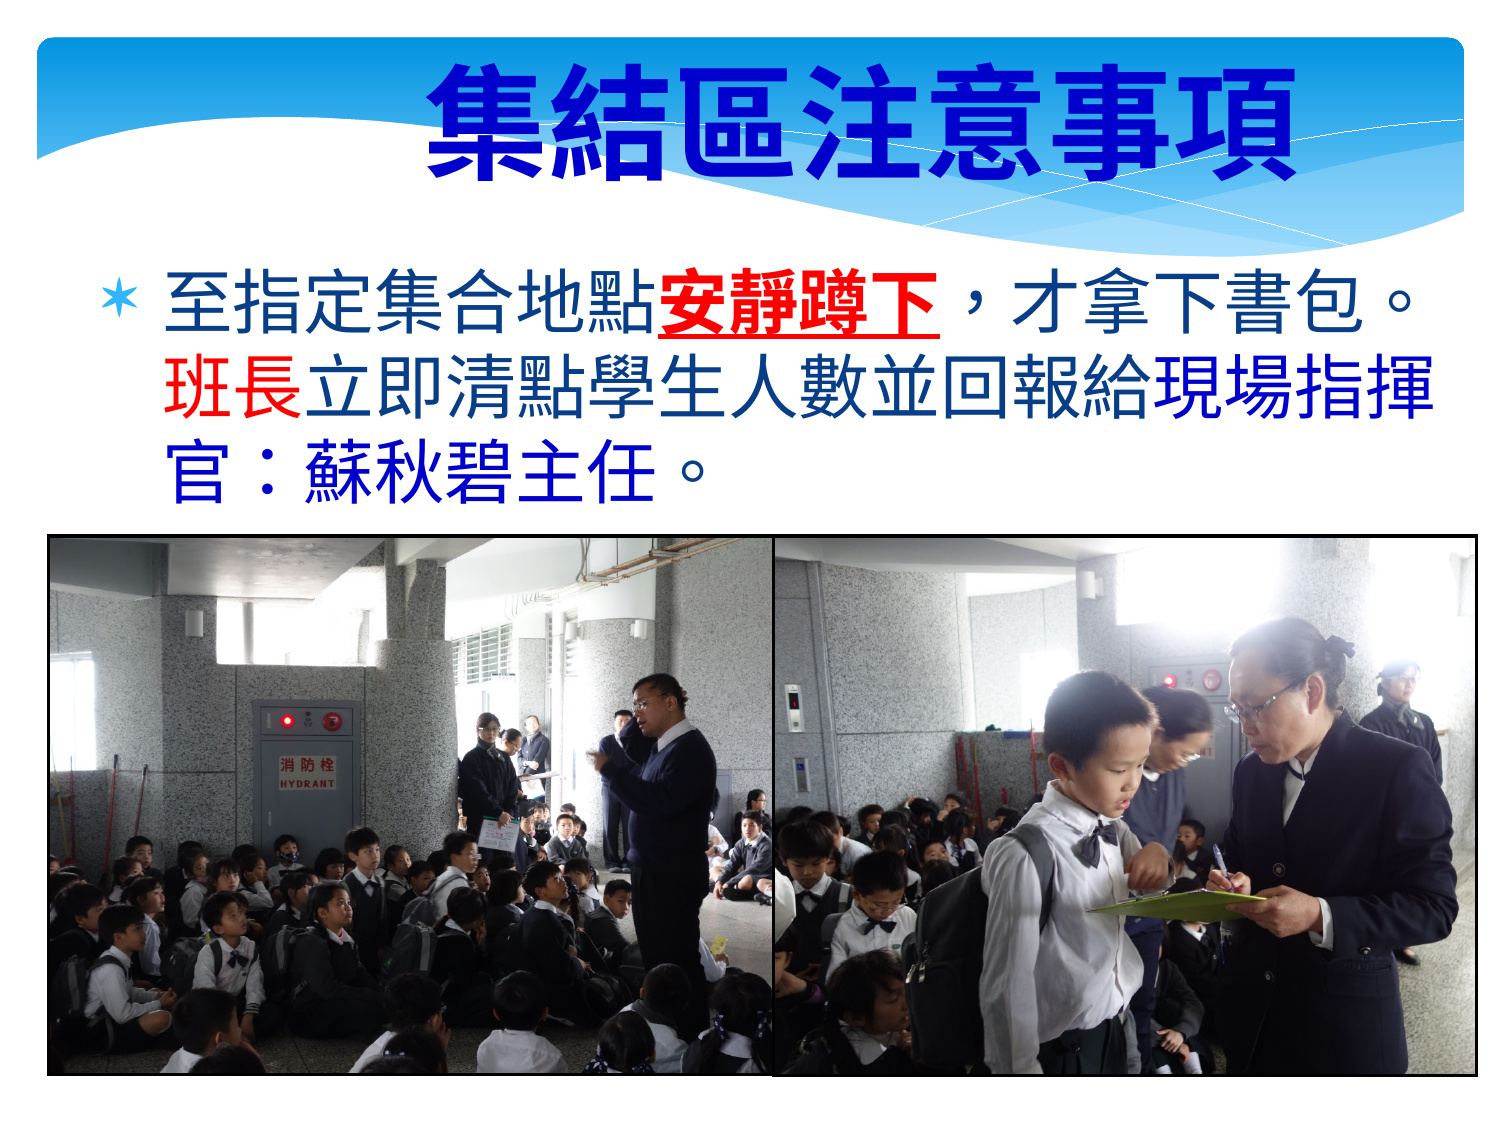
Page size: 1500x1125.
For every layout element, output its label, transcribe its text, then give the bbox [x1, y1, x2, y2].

list 至指定集合地點安靜蹲下，才拿下書包。班長立即清點學生人數並回報給現場指揮官：蘇秋碧主任。 [87, 249, 1500, 538]
title 集結區注意事項 [221, 0, 1500, 240]
picture [49, 537, 1476, 1075]
